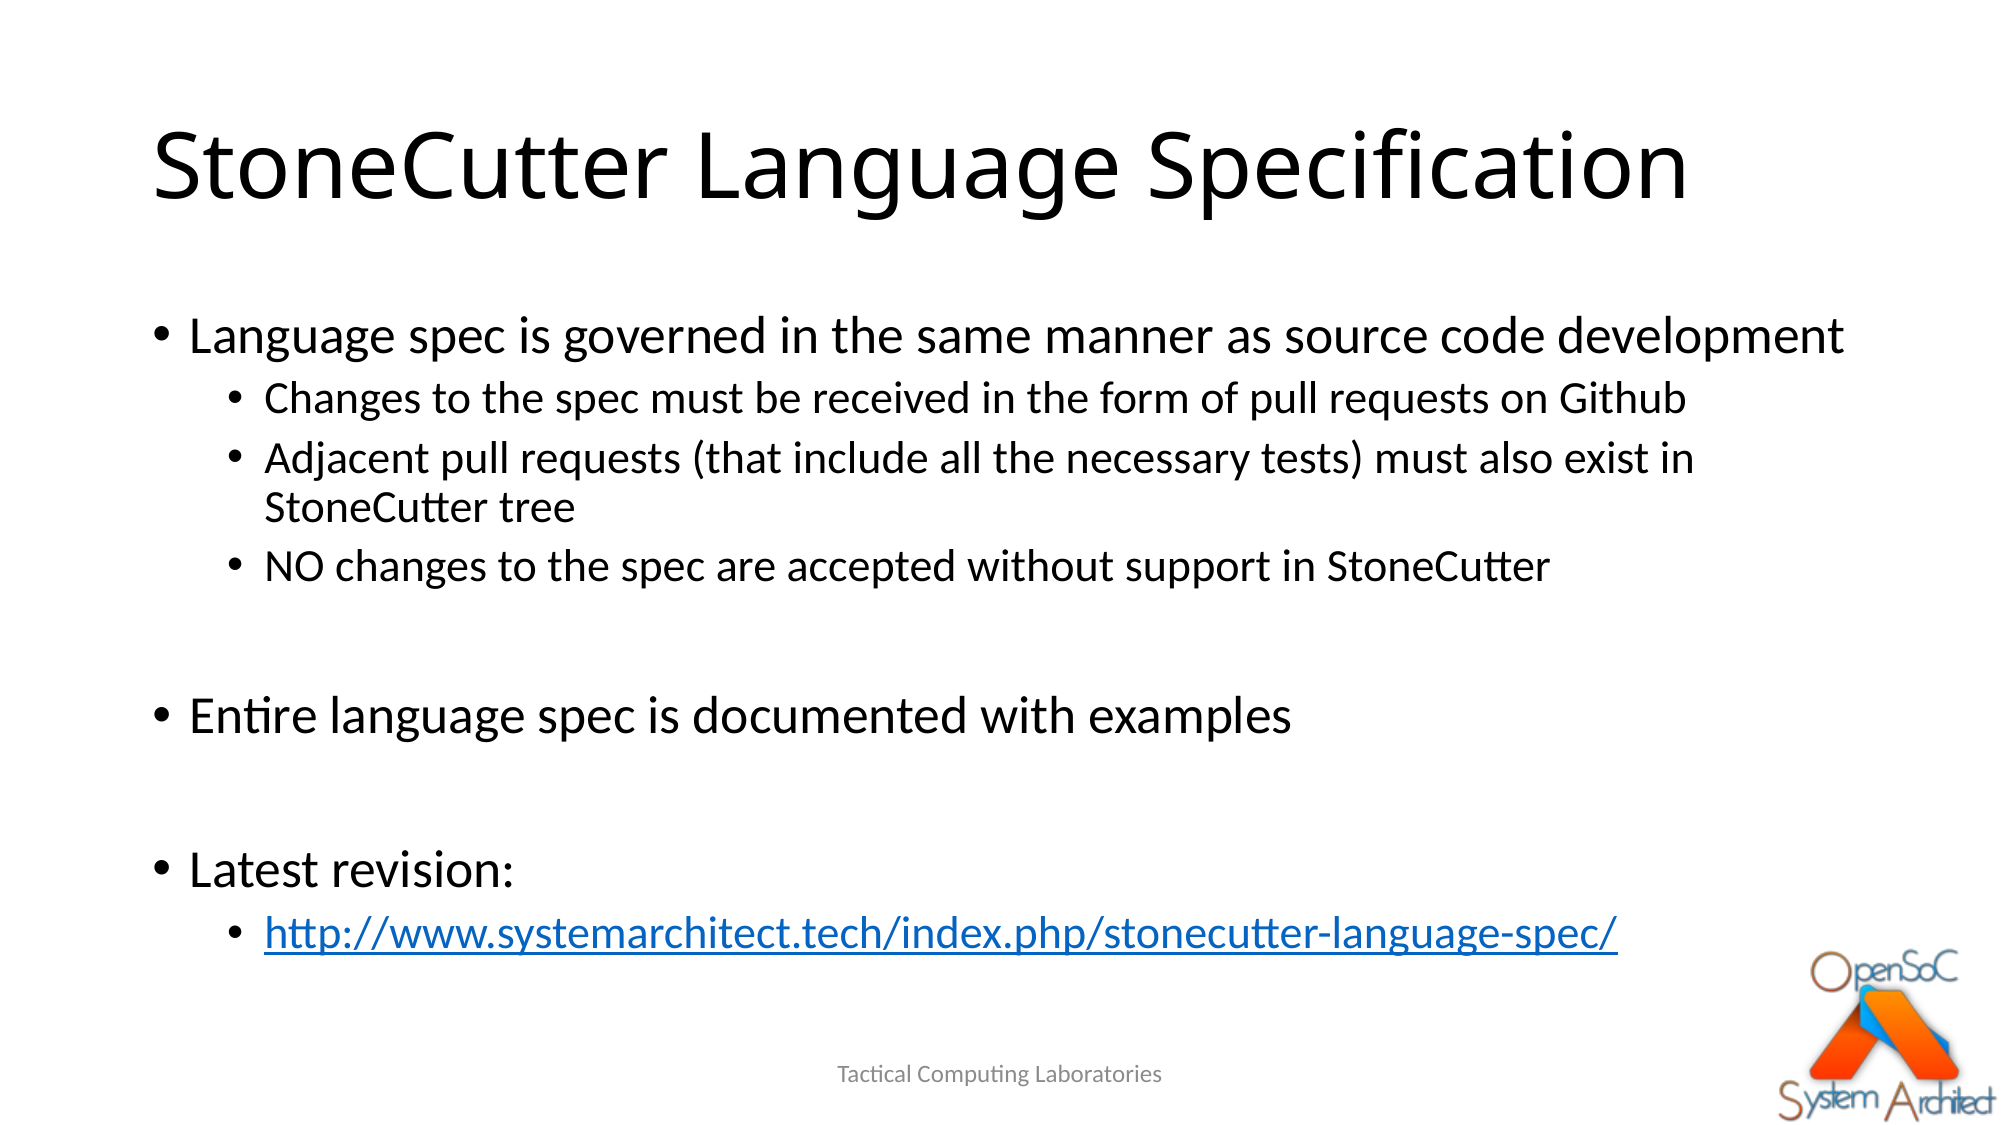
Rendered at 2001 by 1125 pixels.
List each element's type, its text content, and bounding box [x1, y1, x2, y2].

title StoneCutter Language Specification [137, 59, 1863, 278]
footer Tactical Computing Laboratories [662, 1042, 1338, 1103]
picture [1775, 946, 2000, 1125]
list Language spec is governed in the same manner as source code development Changes to the spec must be received in the form of pull requests on Github Adjacent pull requests (that include all the necessary tests) must also exist in StoneCutter tree NO changes to the spec are accepted without support in StoneCutter Entire language spec is documented with examples Latest revision: http://www.systemarchitect.tech/index.php/stonecutter-language-spec/ [137, 299, 1863, 1014]
